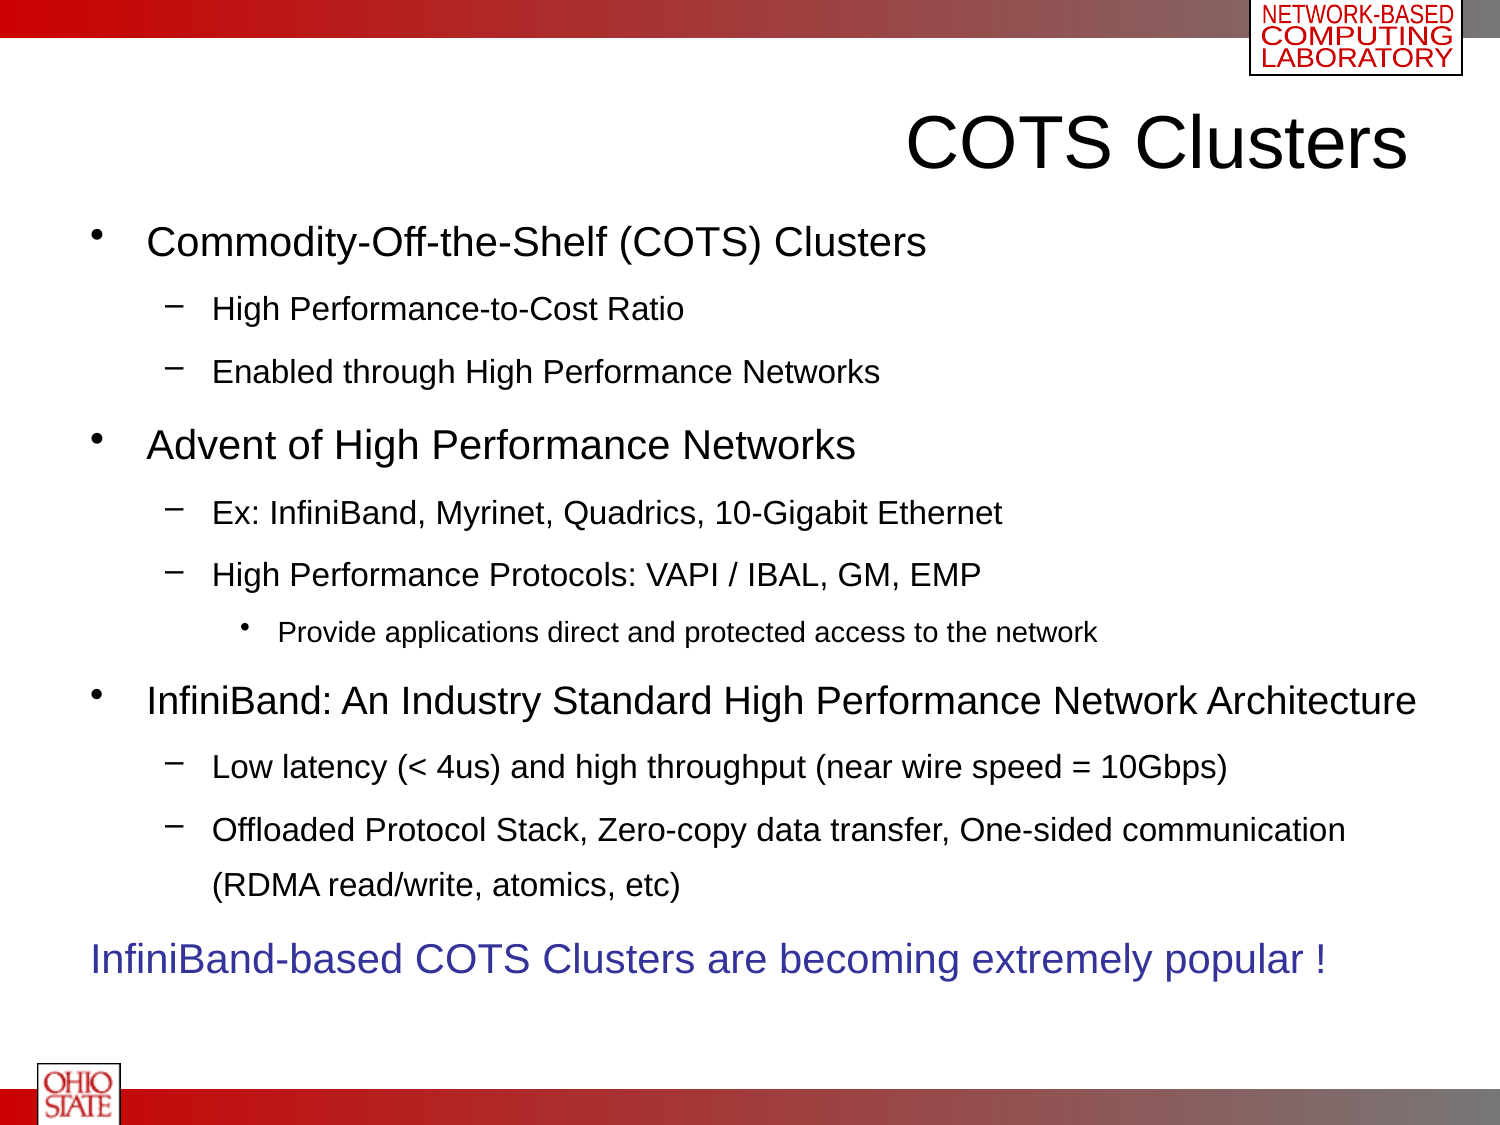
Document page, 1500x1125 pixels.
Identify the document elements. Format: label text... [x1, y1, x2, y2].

list Commodity-Off-the-Shelf (COTS) Clusters High Performance-to-Cost Ratio Enabled through High Performance Networks Advent of High Performance Networks Ex: InfiniBand, Myrinet, Quadrics, 10-Gigabit Ethernet High Performance Protocols: VAPI / IBAL, GM, EMP Provide applications direct and protected access to the network InfiniBand: An Industry Standard High Performance Network Architecture Low latency (< 4us) and high throughput (near wire speed = 10Gbps) Offloaded Protocol Stack, Zero-copy data transfer, One-sided communication (RDMA read/write, atomics, etc) InfiniBand-based COTS Clusters are becoming extremely popular ! [75, 187, 1463, 1063]
picture [37, 1063, 121, 1125]
title COTS Clusters [75, 45, 1425, 187]
